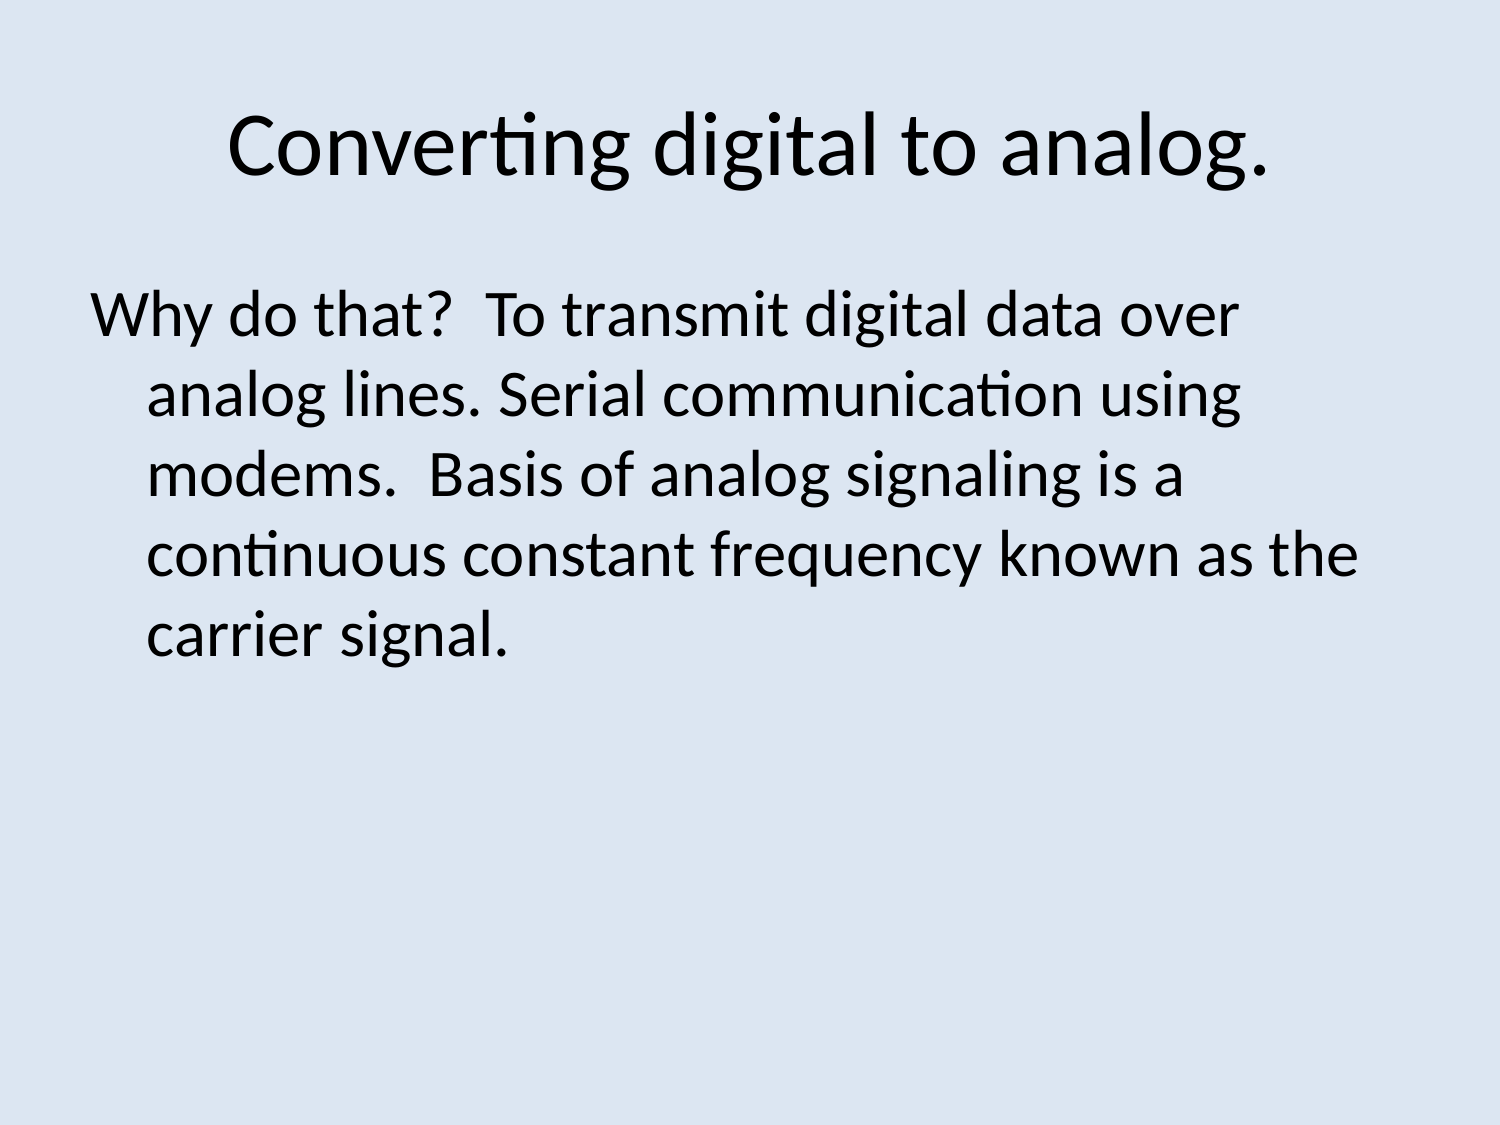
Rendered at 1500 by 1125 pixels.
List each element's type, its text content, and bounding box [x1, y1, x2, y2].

title Converting digital to analog. [75, 45, 1425, 233]
list Why do that? To transmit digital data over analog lines. Serial communication using modems. Basis of analog signaling is a continuous constant frequency known as the carrier signal. [75, 262, 1425, 1005]
